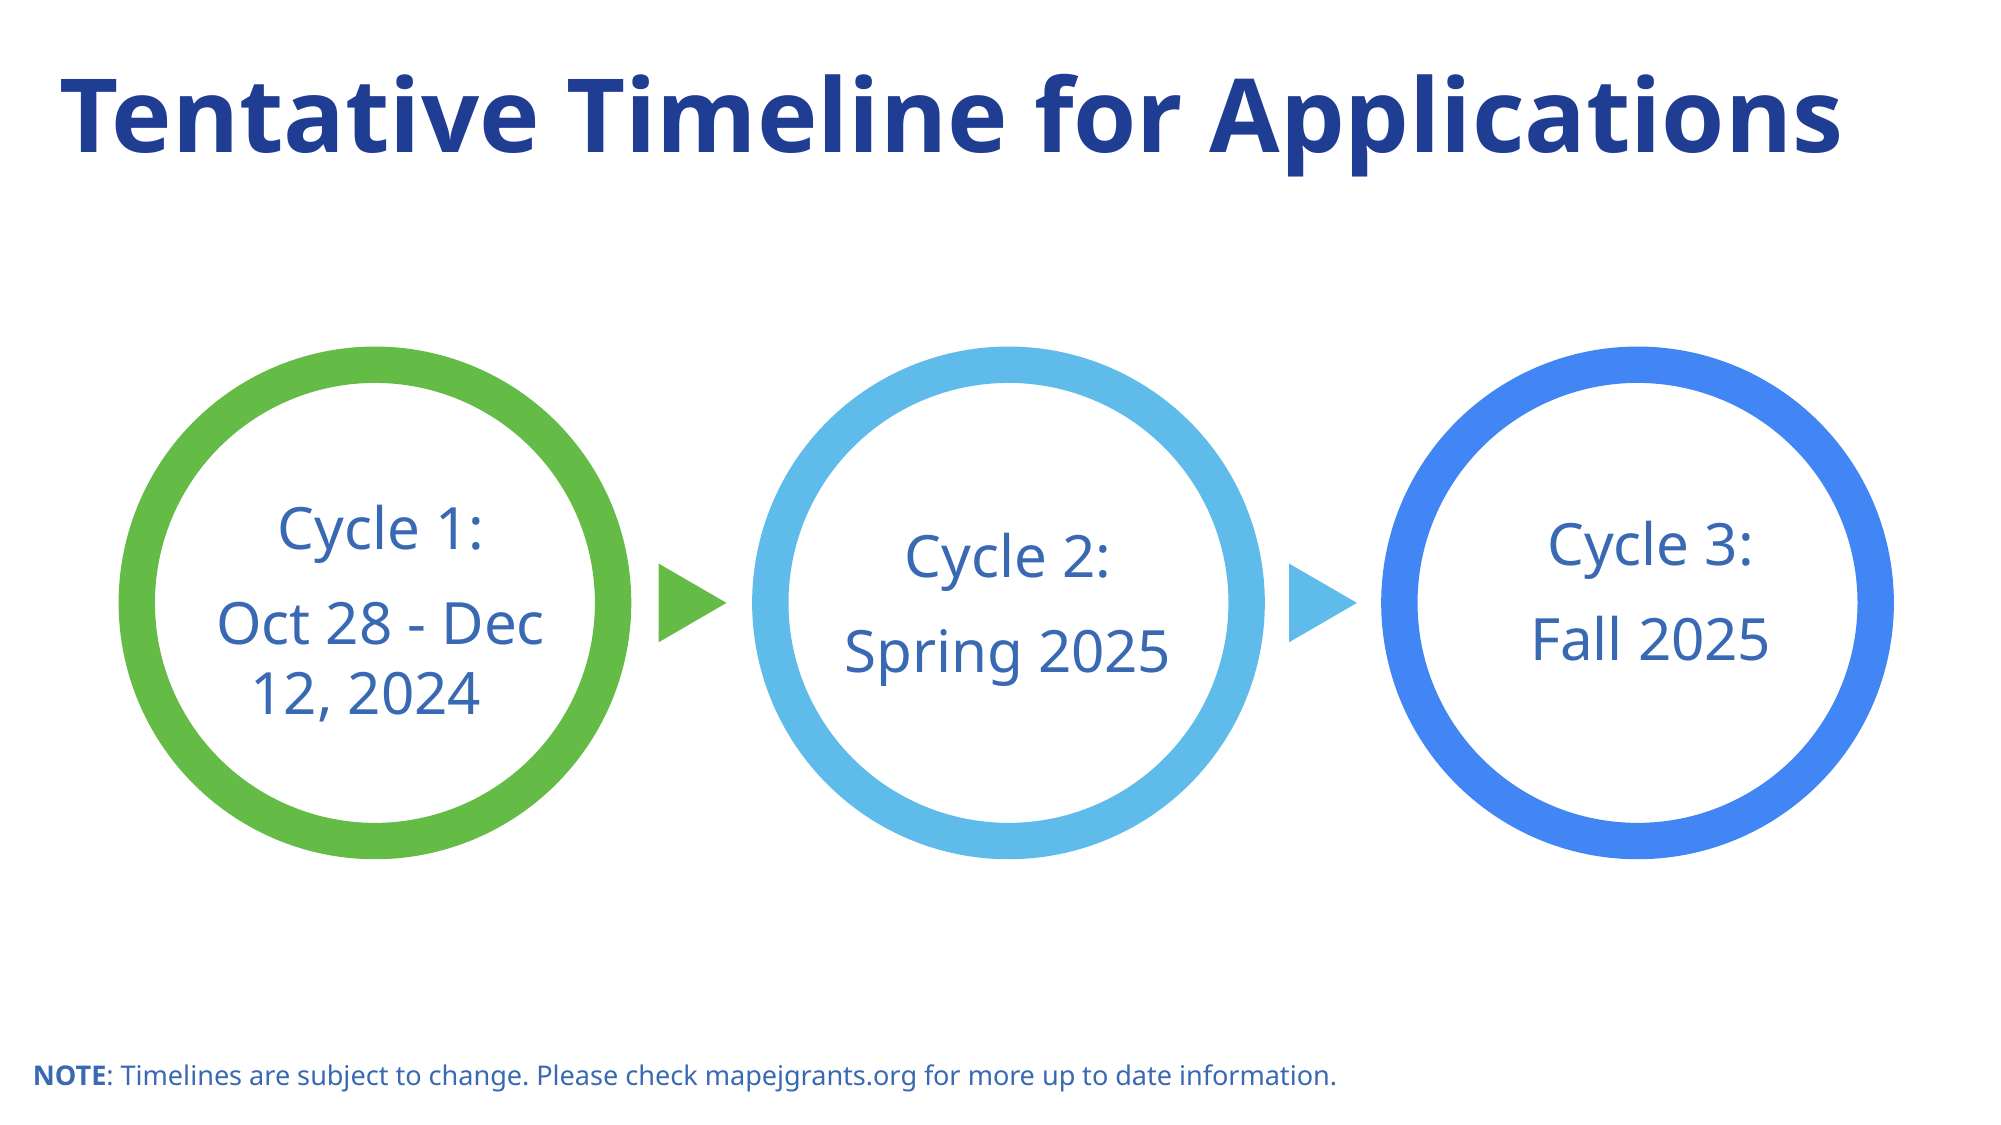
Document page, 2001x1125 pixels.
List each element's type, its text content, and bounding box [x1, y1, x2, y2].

text_box [1289, 563, 1357, 643]
text_box Cycle 1: Oct 28 - Dec 12, 2024 [191, 476, 571, 742]
text_box Cycle 2: Spring 2025 [761, 504, 1254, 700]
text_box Cycle 3: Fall 2025 [1404, 491, 1897, 687]
text_box [118, 346, 632, 860]
text_box [1381, 497, 1880, 860]
text_box NOTE: Timelines are subject to change. Please check mapejgrants.org for more up to date information. [17, 1038, 1980, 1106]
text_box [771, 700, 1246, 860]
text_box [752, 536, 761, 670]
title Tentative Timeline for Applications [44, 36, 1948, 203]
text_box [658, 563, 727, 643]
text_box [1254, 529, 1265, 677]
text_box [1406, 346, 1869, 491]
text_box [771, 346, 1245, 504]
